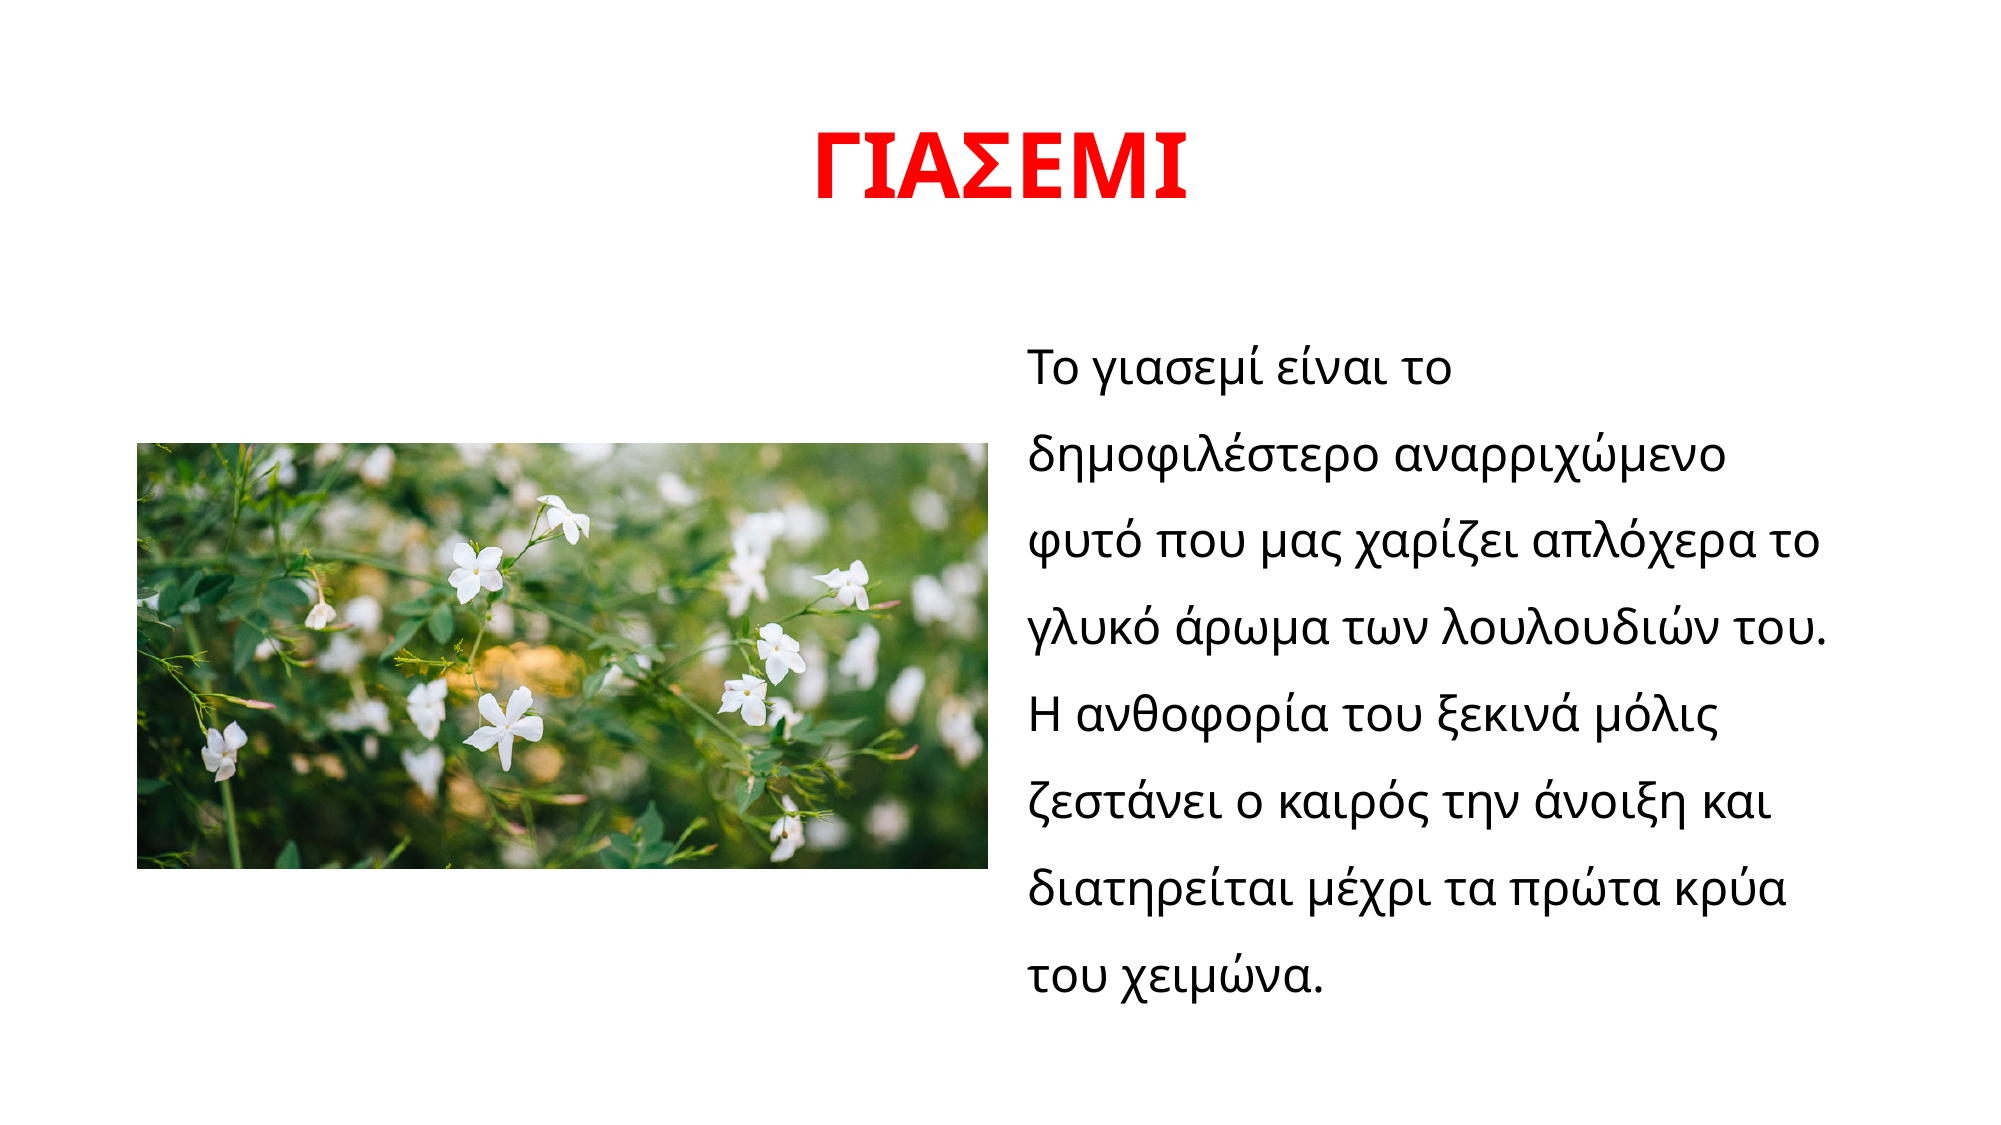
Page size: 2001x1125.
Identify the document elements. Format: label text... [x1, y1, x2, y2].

list Το γιασεμί είναι το δημοφιλέστερο αναρριχώμενο φυτό που μας χαρίζει απλόχερα το γλυκό άρωμα των λουλουδιών του. Η ανθοφορία του ξεκινά μόλις ζεστάνει ο καιρός την άνοιξη και διατηρείται μέχρι τα πρώτα κρύα του χειμώνα. [1012, 299, 1863, 1014]
title ΓΙΑΣΕΜΙ [137, 59, 1863, 278]
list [137, 443, 988, 869]
